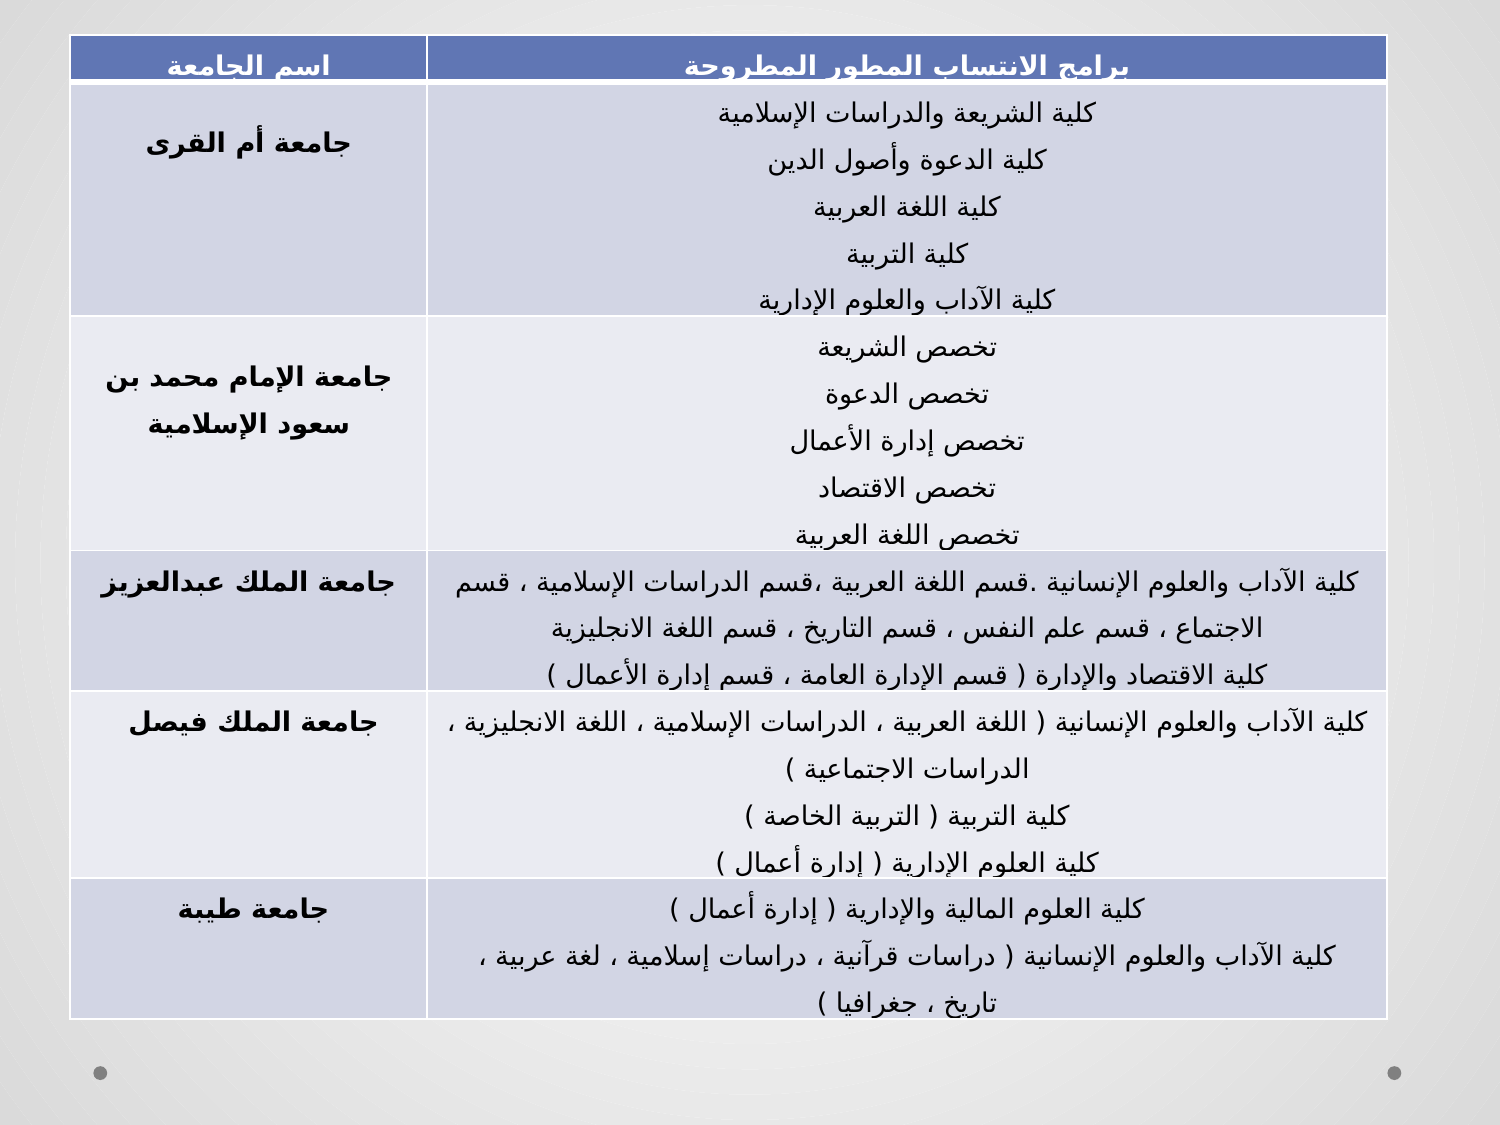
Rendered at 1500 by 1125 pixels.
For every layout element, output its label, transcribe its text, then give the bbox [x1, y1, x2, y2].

table_cell كلية الشريعة والدراسات الإسلامية كلية الدعوة وأصول الدين كلية اللغة العربية كلية التربية كلية الآداب والعلوم الإدارية [428, 85, 1386, 315]
table_header اسم الجامعة [71, 36, 426, 79]
table_cell جامعة الإمام محمد بن سعود الإسلامية [71, 317, 426, 550]
table_cell تخصص الشريعة تخصص الدعوة تخصص إدارة الأعمال تخصص الاقتصاد تخصص اللغة العربية [428, 317, 1386, 550]
table_cell كلية الآداب والعلوم الإنسانية ( اللغة العربية ، الدراسات الإسلامية ، اللغة الانجليزية ، الدراسات الاجتماعية ) كلية التربية ( التربية الخاصة ) كلية العلوم الإدارية ( إدارة أعمال ) [428, 692, 1386, 877]
table_cell كلية العلوم المالية والإدارية ( إدارة أعمال ) كلية الآداب والعلوم الإنسانية ( دراسات قرآنية ، دراسات إسلامية ، لغة عربية ، تاريخ ، جغرافيا ) [428, 879, 1386, 1018]
table_cell جامعة أم القرى [71, 85, 426, 315]
table_cell جامعة الملك فيصل [71, 692, 426, 877]
table_cell كلية الآداب والعلوم الإنسانية .قسم اللغة العربية ،قسم الدراسات الإسلامية ، قسم الاجتماع ، قسم علم النفس ، قسم التاريخ ، قسم اللغة الانجليزية كلية الاقتصاد والإدارة ( قسم الإدارة العامة ، قسم إدارة الأعمال ) [428, 551, 1386, 690]
table_cell جامعة الملك عبدالعزيز [71, 551, 426, 690]
table_cell جامعة طيبة [71, 879, 426, 1018]
table_header برامج الانتساب المطور المطروحة [428, 36, 1386, 79]
